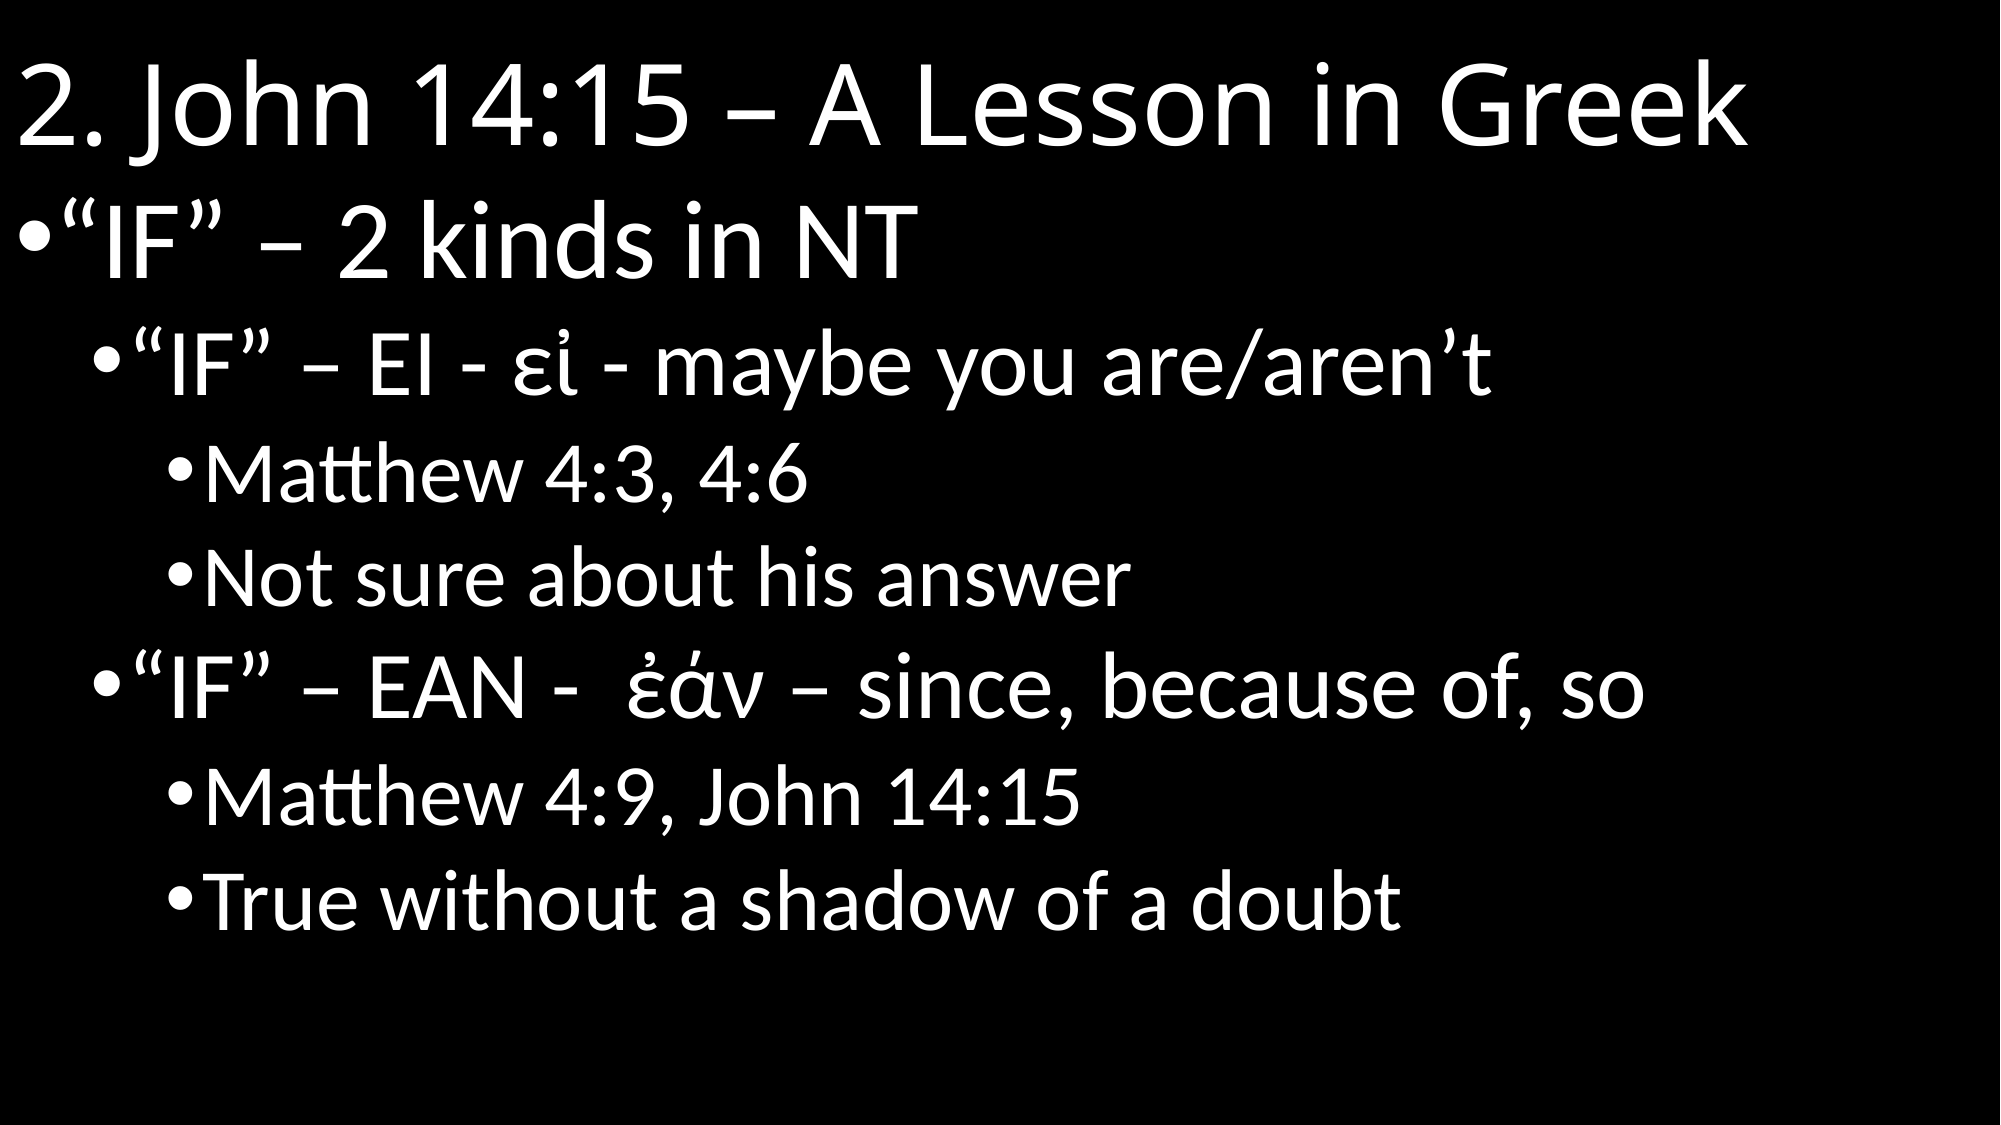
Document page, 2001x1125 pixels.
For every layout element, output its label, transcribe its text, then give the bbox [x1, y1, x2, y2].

list “IF” – 2 kinds in NT “IF” – EI - εἰ - maybe you are/aren’t Matthew 4:3, 4:6 Not sure about his answer “IF” – EAN - ἐάν – since, because of, so Matthew 4:9, John 14:15 True without a shadow of a doubt [0, 173, 2000, 1125]
title 2. John 14:15 – A Lesson in Greek [0, 0, 2000, 173]
